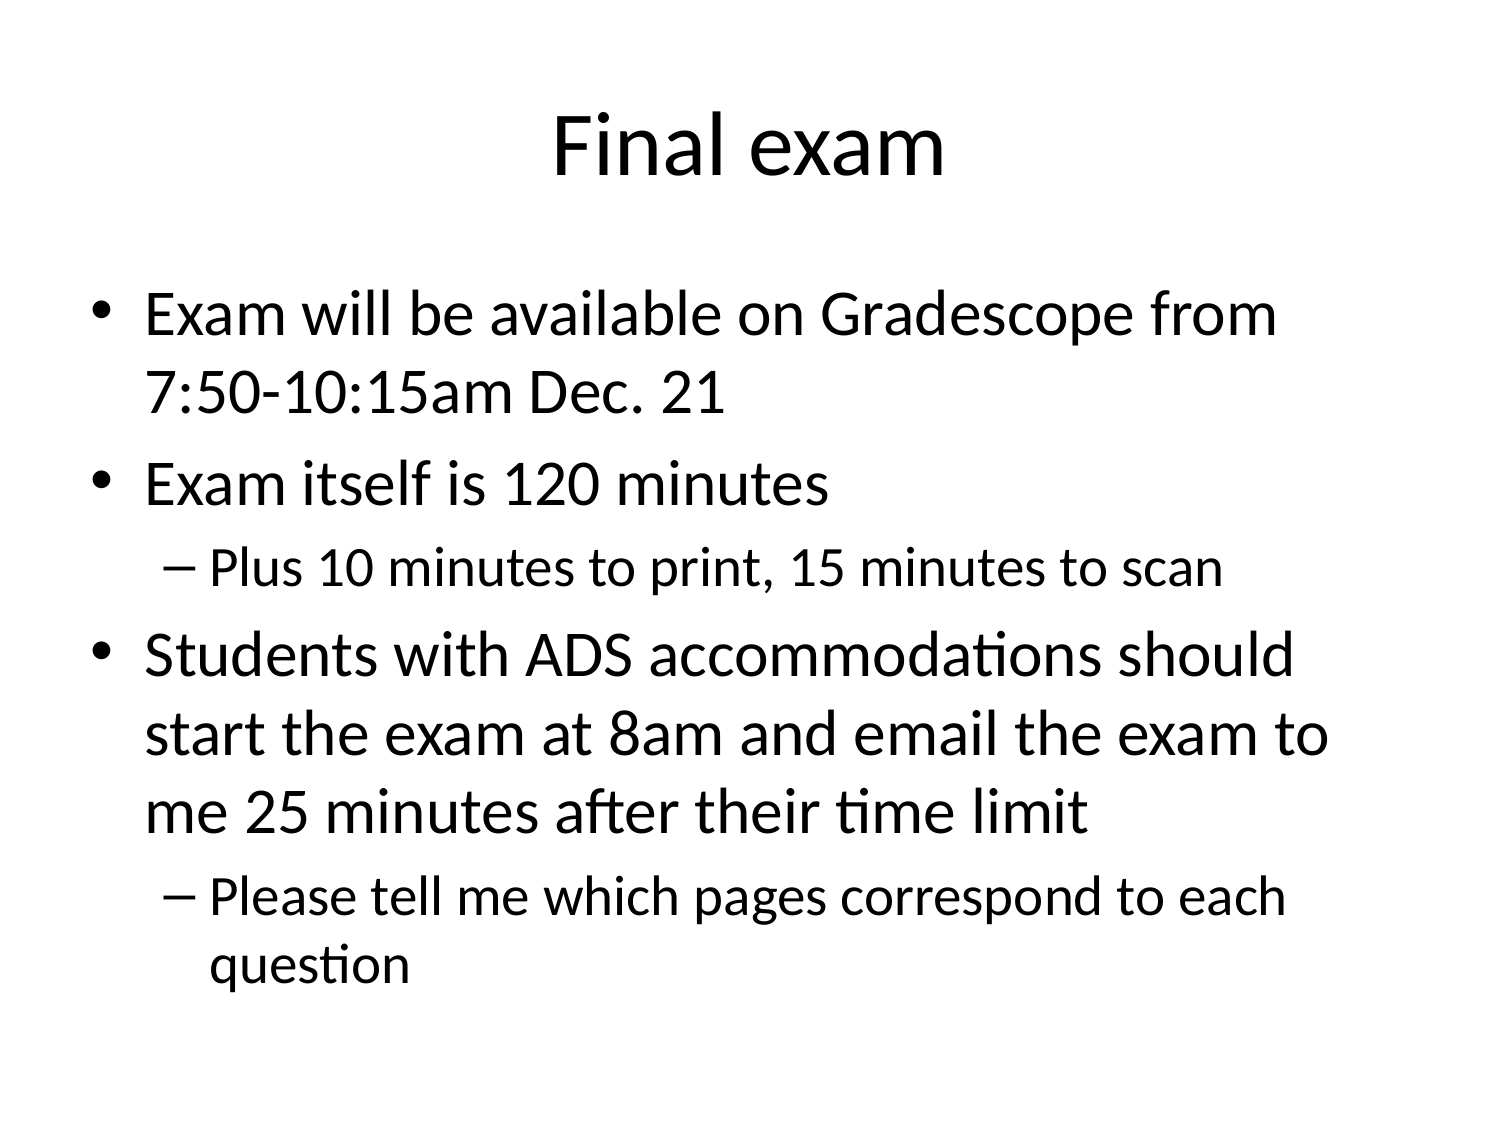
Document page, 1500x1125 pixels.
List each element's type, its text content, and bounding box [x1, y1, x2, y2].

list Exam will be available on Gradescope from 7:50-10:15am Dec. 21 Exam itself is 120 minutes Plus 10 minutes to print, 15 minutes to scan Students with ADS accommodations should start the exam at 8am and email the exam to me 25 minutes after their time limit Please tell me which pages correspond to each question [75, 262, 1425, 1005]
title Final exam [75, 45, 1425, 233]
